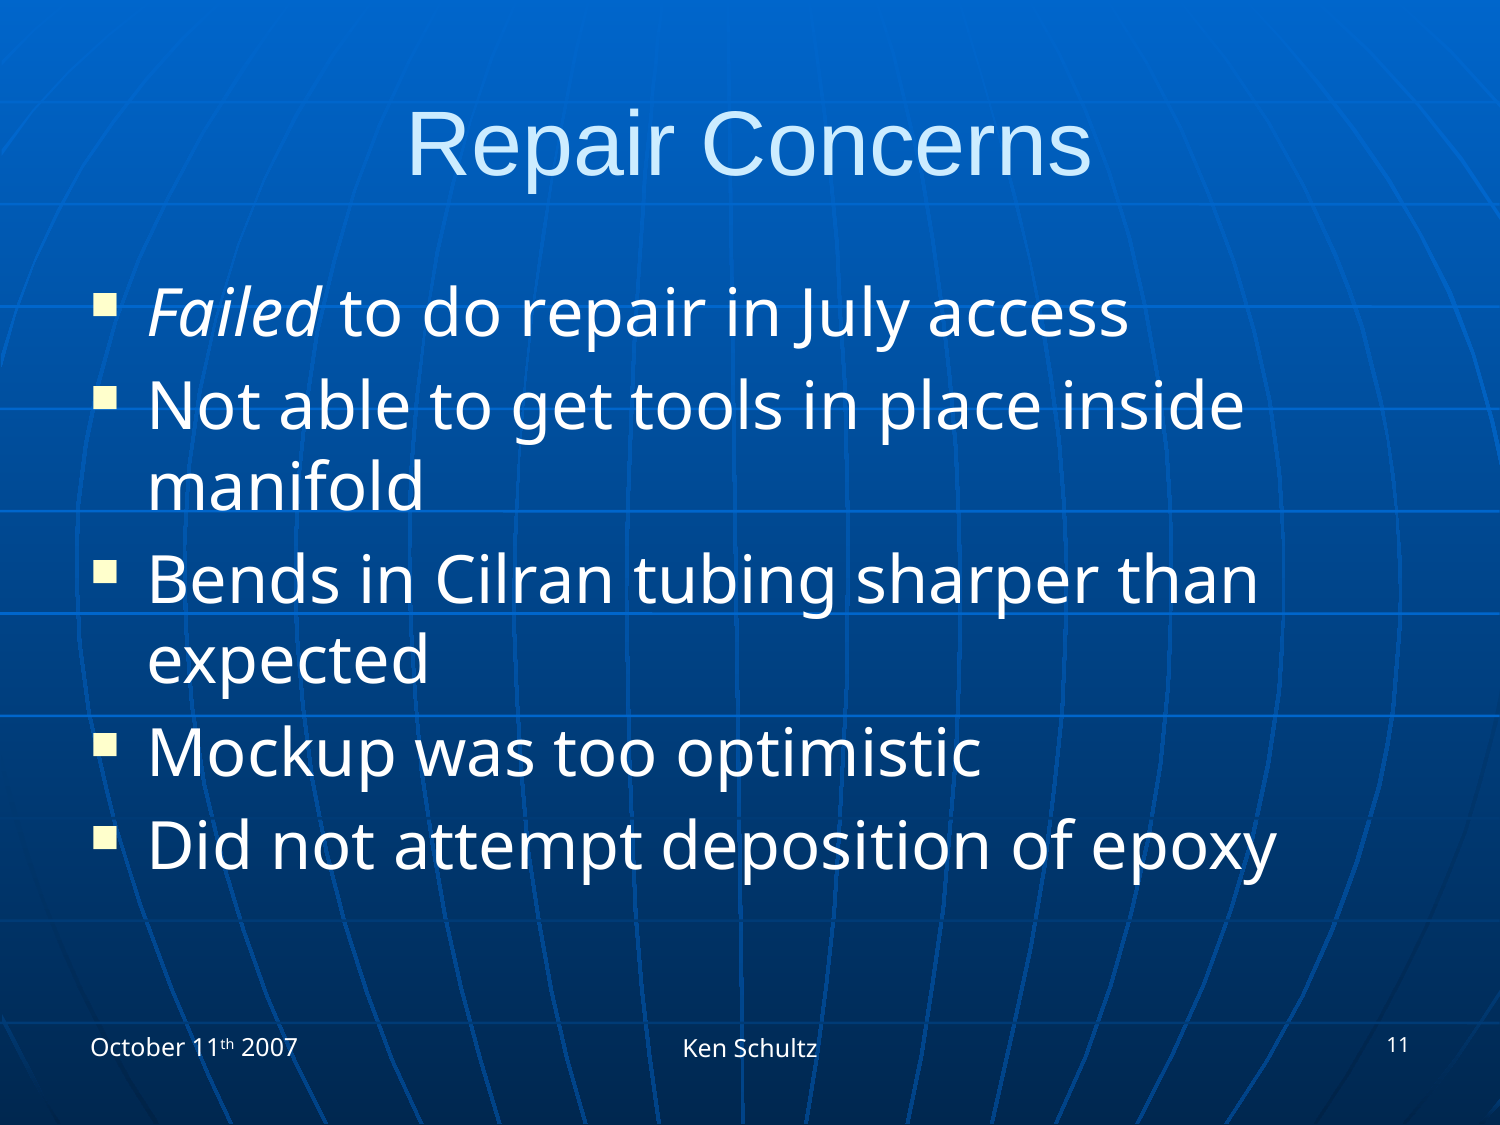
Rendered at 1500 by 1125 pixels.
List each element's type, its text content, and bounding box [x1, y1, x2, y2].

title Repair Concerns [74, 45, 1426, 233]
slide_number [74, 1023, 426, 1100]
list Failed to do repair in July access Not able to get tools in place inside manifold Bends in Cilran tubing sharper than expected Mockup was too optimistic Did not attempt deposition of epoxy [74, 262, 1426, 1006]
slide_number 11 [1074, 1023, 1426, 1100]
footer Ken Schultz [512, 1024, 988, 1101]
